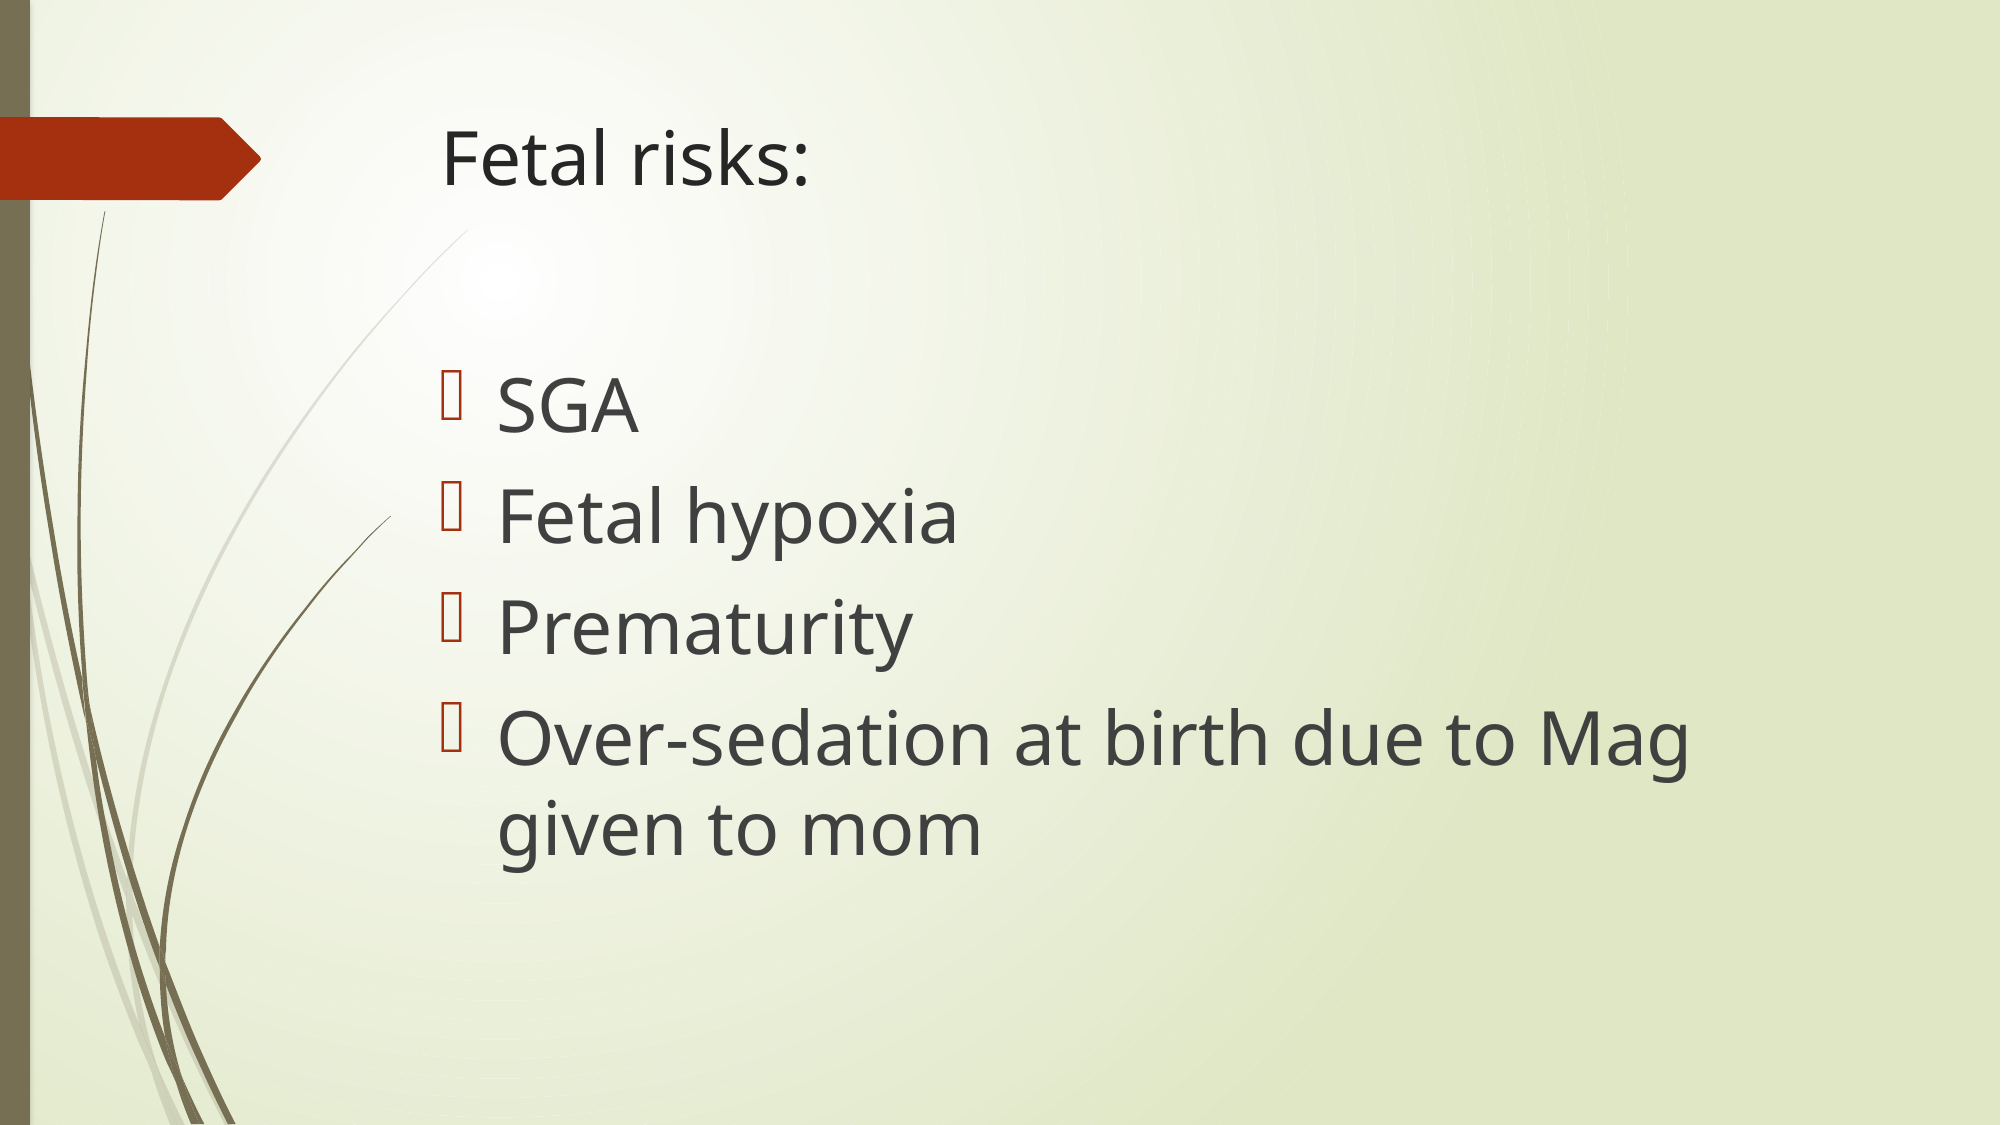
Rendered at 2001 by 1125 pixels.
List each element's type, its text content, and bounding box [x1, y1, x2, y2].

list SGA Fetal hypoxia Prematurity Over-sedation at birth due to Mag given to mom [424, 350, 1888, 970]
title Fetal risks: [425, 102, 1888, 313]
